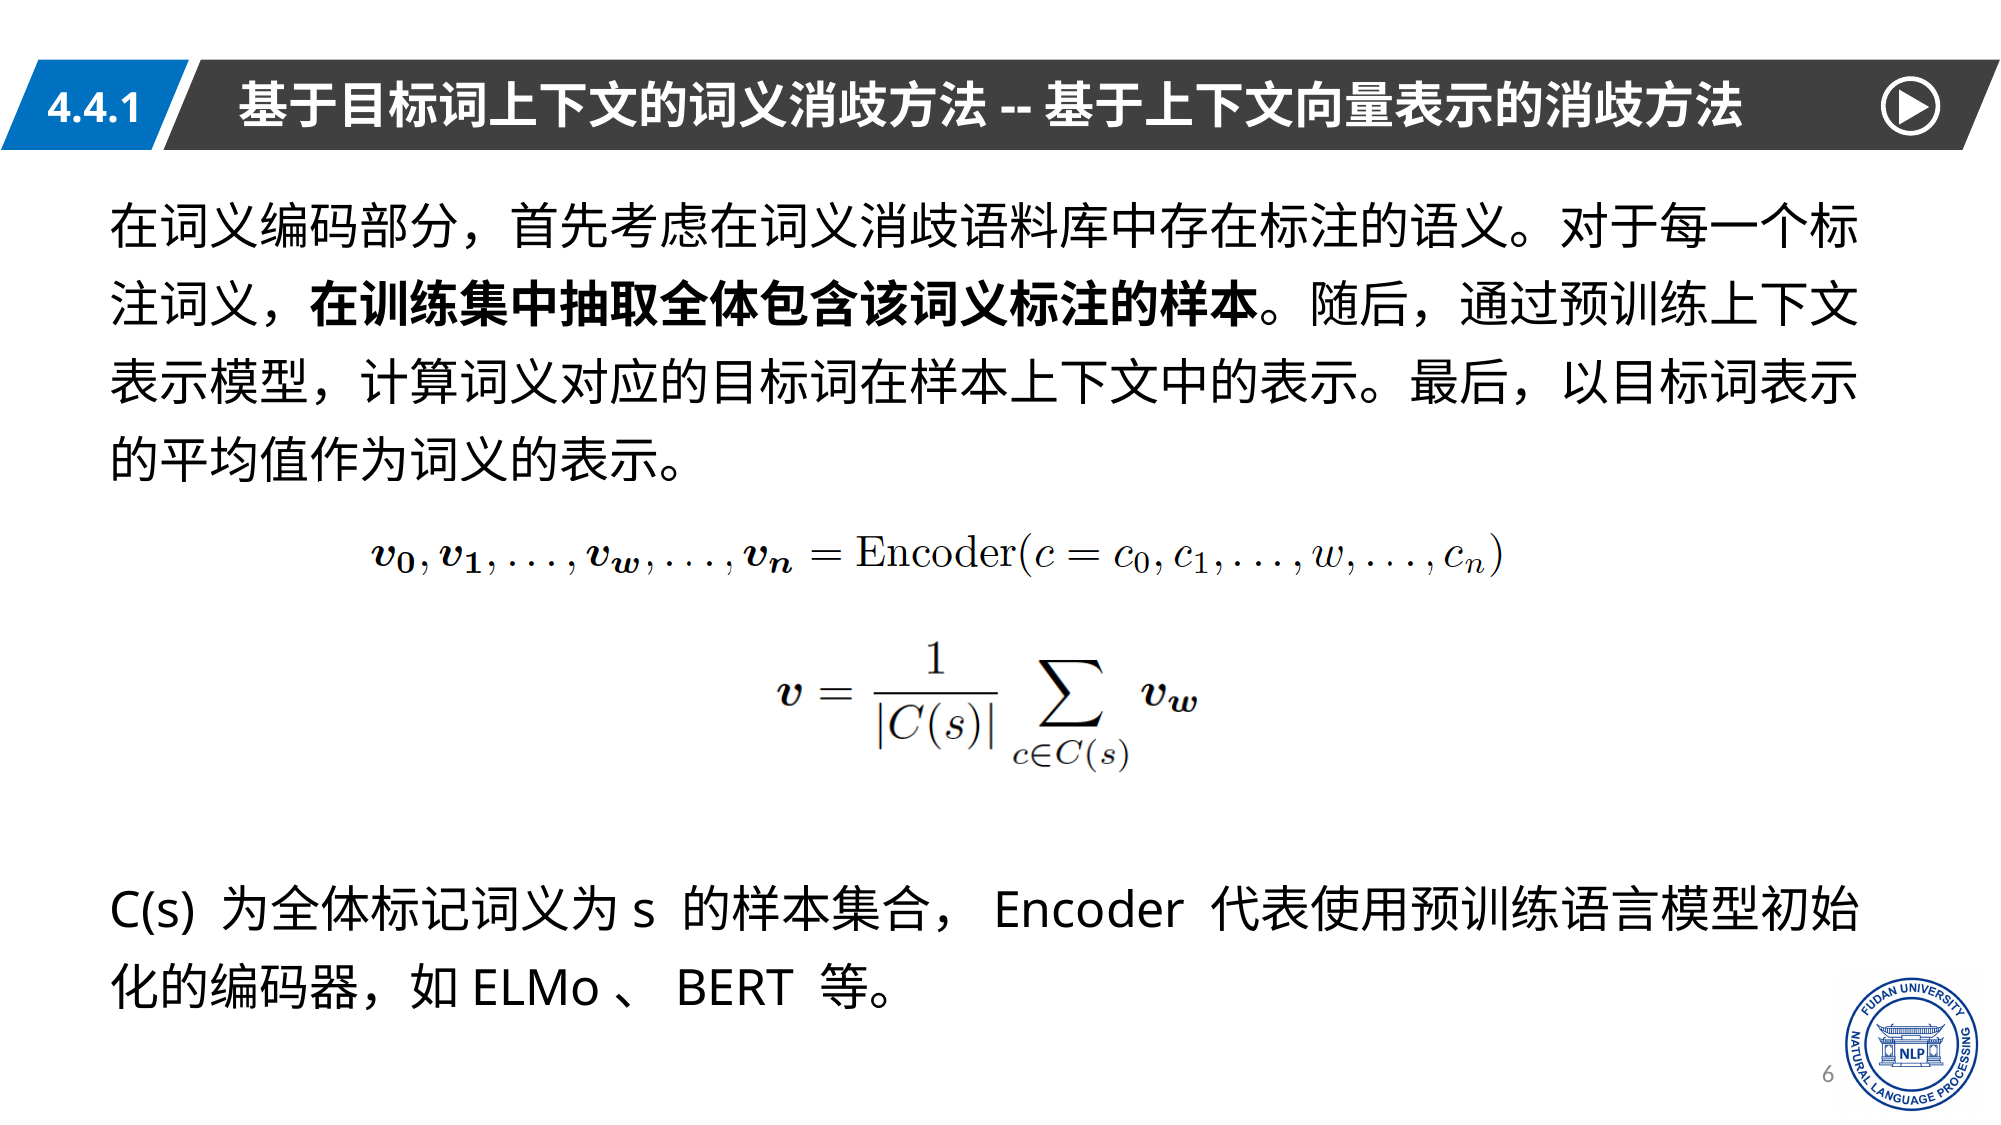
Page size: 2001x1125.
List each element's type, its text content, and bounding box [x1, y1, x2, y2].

picture [319, 480, 1595, 793]
text_box 基于目标词上下文的词义消歧方法--基于上下文向量表示的消歧方法 [223, 66, 1760, 142]
slide_number 64 [1412, 1042, 1863, 1103]
text_box 4.4.1 [26, 73, 164, 138]
picture [1834, 972, 1985, 1117]
text_box [1, 89, 157, 150]
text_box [1883, 78, 1939, 134]
text_box 在词义编码部分，首先考虑在词义消歧语料库中存在标注的语义。对于每一个标注词义，在训练集中抽取全体包含该词义标注的样本。随后，通过预训练上下文表示模型，计算词义对应的目标词在样本上下文中的表示。最后，以目标词表示的平均值作为词义的表示。 [94, 168, 1884, 496]
text_box C(s) 为全体标记词义为s 的样本集合，Encoder 代表使用预训练语言模型初始化的编码器，如ELMo、BERT 等。 [94, 851, 1884, 1023]
text_box [32, 59, 189, 120]
text_box [163, 59, 2000, 150]
